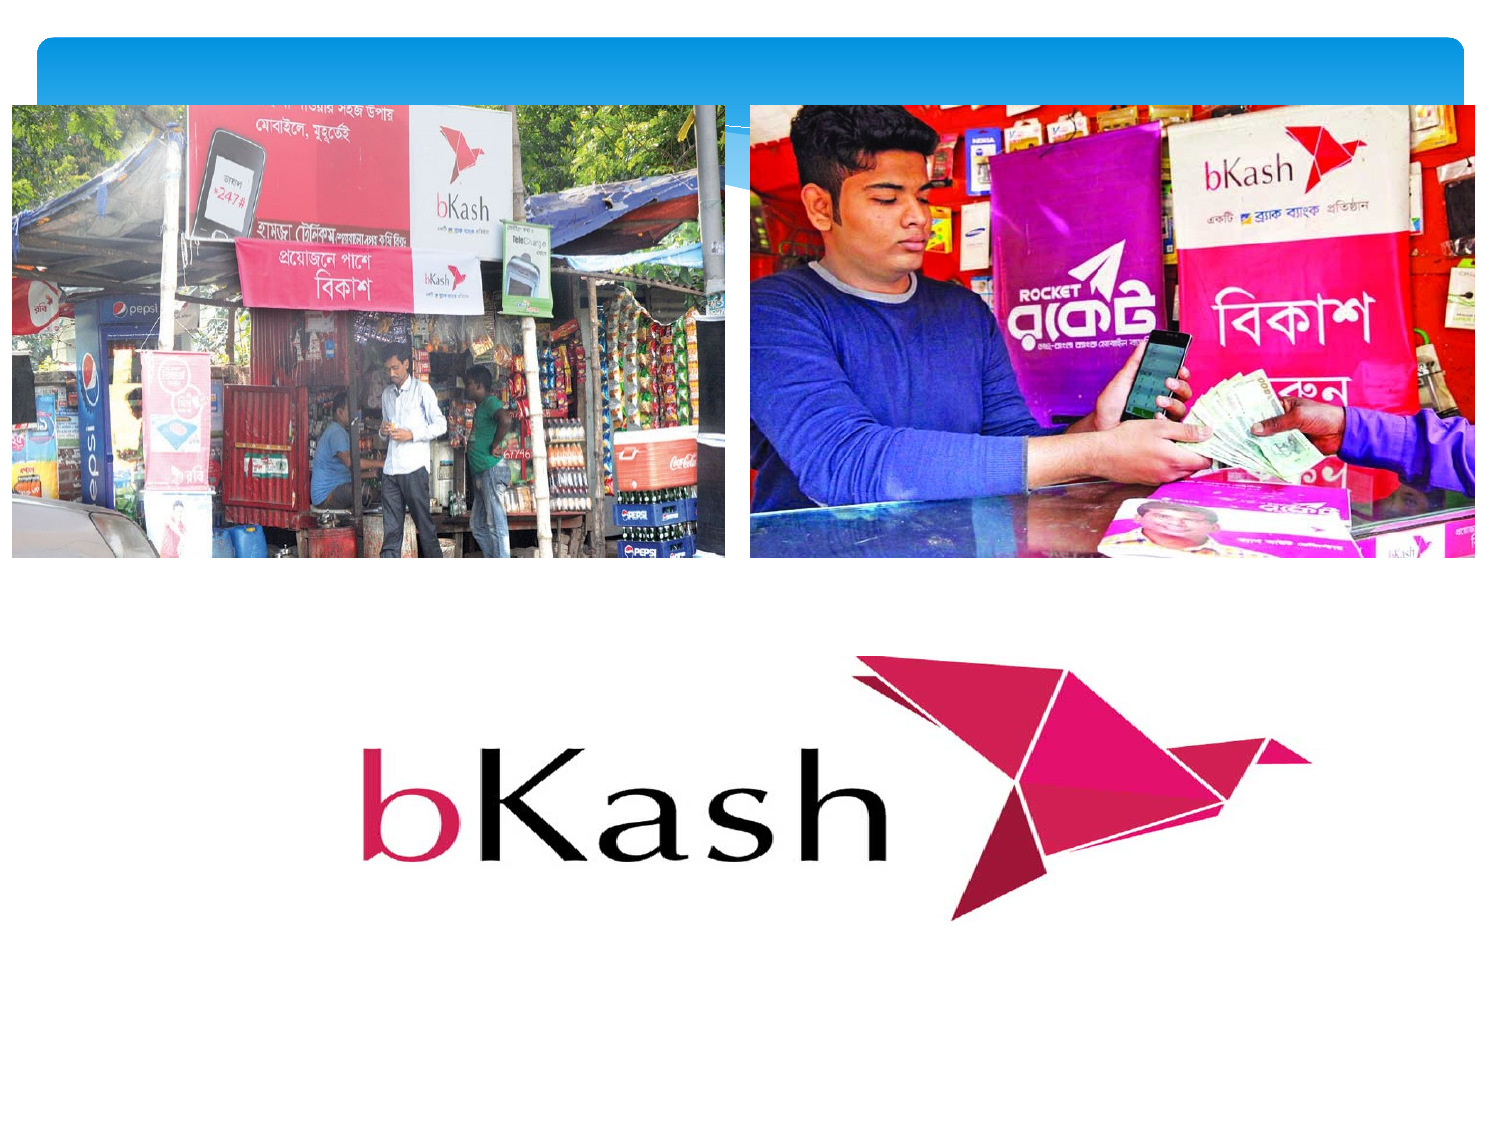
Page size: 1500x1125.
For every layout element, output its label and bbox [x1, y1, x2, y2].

picture [749, 105, 1476, 558]
picture [325, 656, 1345, 938]
picture [12, 105, 725, 558]
